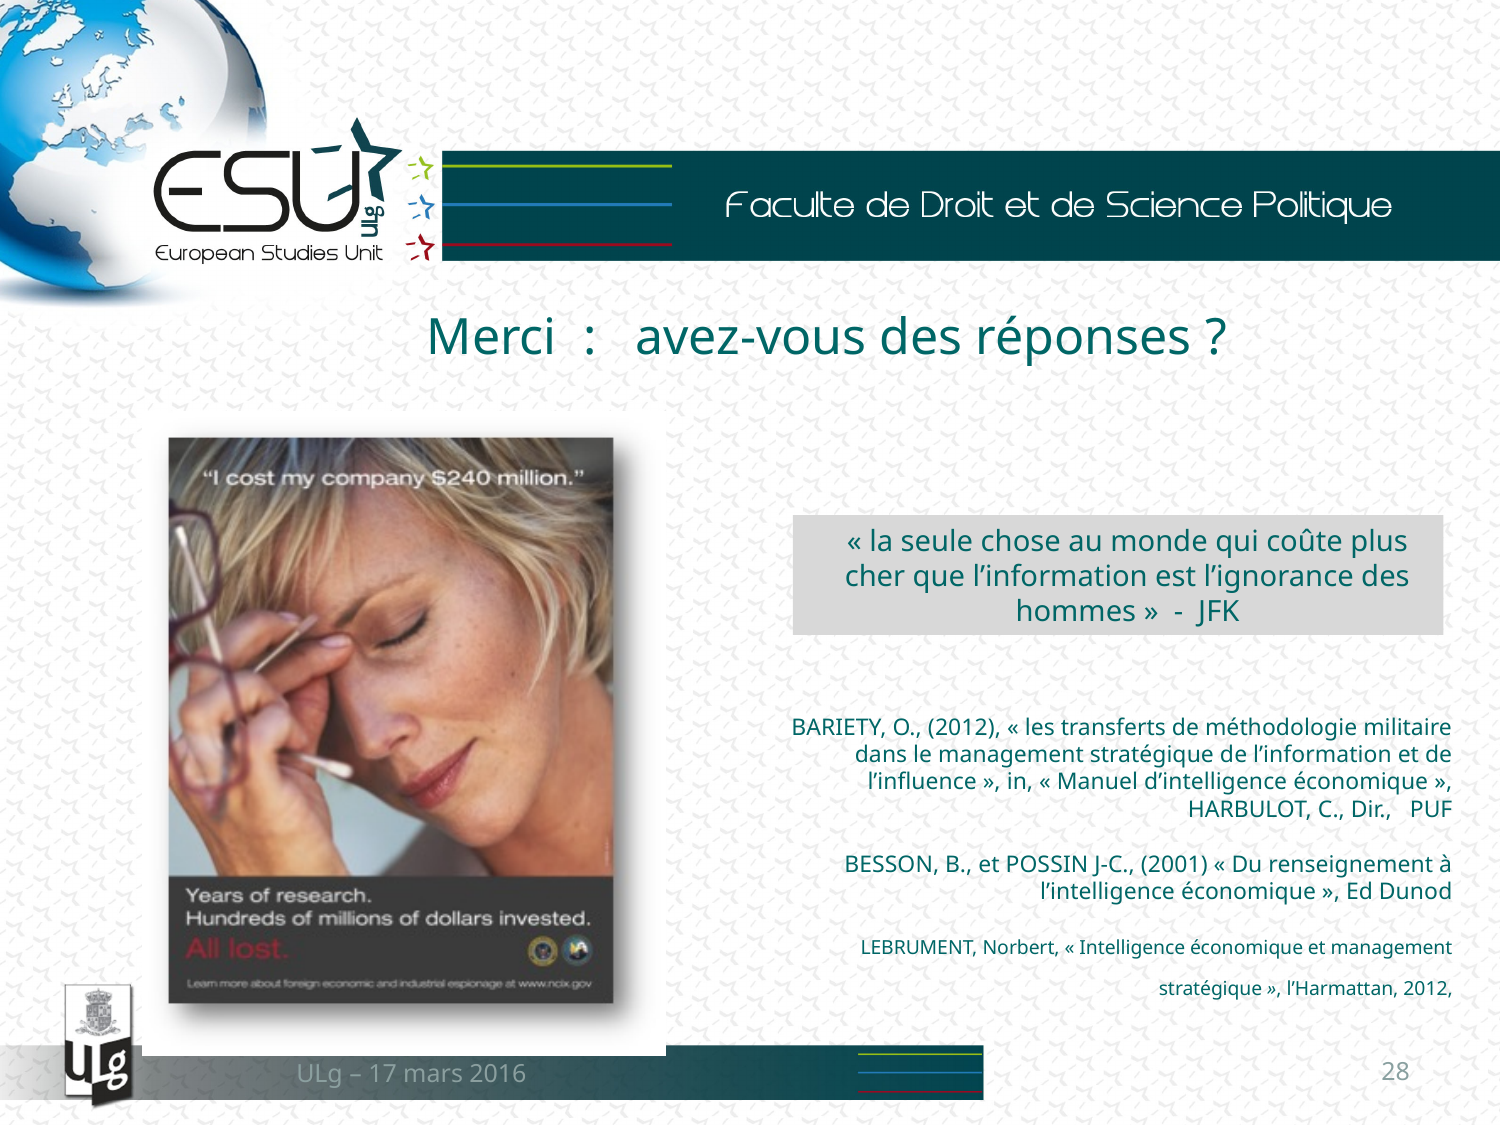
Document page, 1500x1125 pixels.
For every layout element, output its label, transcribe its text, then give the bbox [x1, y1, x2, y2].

slide_number 28 [1074, 1047, 1425, 1103]
text_box BARIETY, O., (2012), « les transferts de méthodologie militaire dans le management stratégique de l’information et de l’influence », in, « Manuel d’intelligence économique », HARBULOT, C., Dir., PUF BESSON, B., et POSSIN J-C., (2001) « Du renseignement à l’intelligence économique », Ed Dunod LEBRUMENT, Norbert, « Intelligence économique et management stratégique », l’Harmattan, 2012, [717, 704, 1468, 1047]
text_box Merci : avez-vous des réponses ? [412, 296, 1243, 372]
picture [0, 0, 1500, 1125]
text_box « la seule chose au monde qui coûte plus cher que l’information est l’ignorance des hommes » - JFK [792, 515, 1444, 635]
footer ULg – 17 mars 2016 [173, 1064, 649, 1103]
